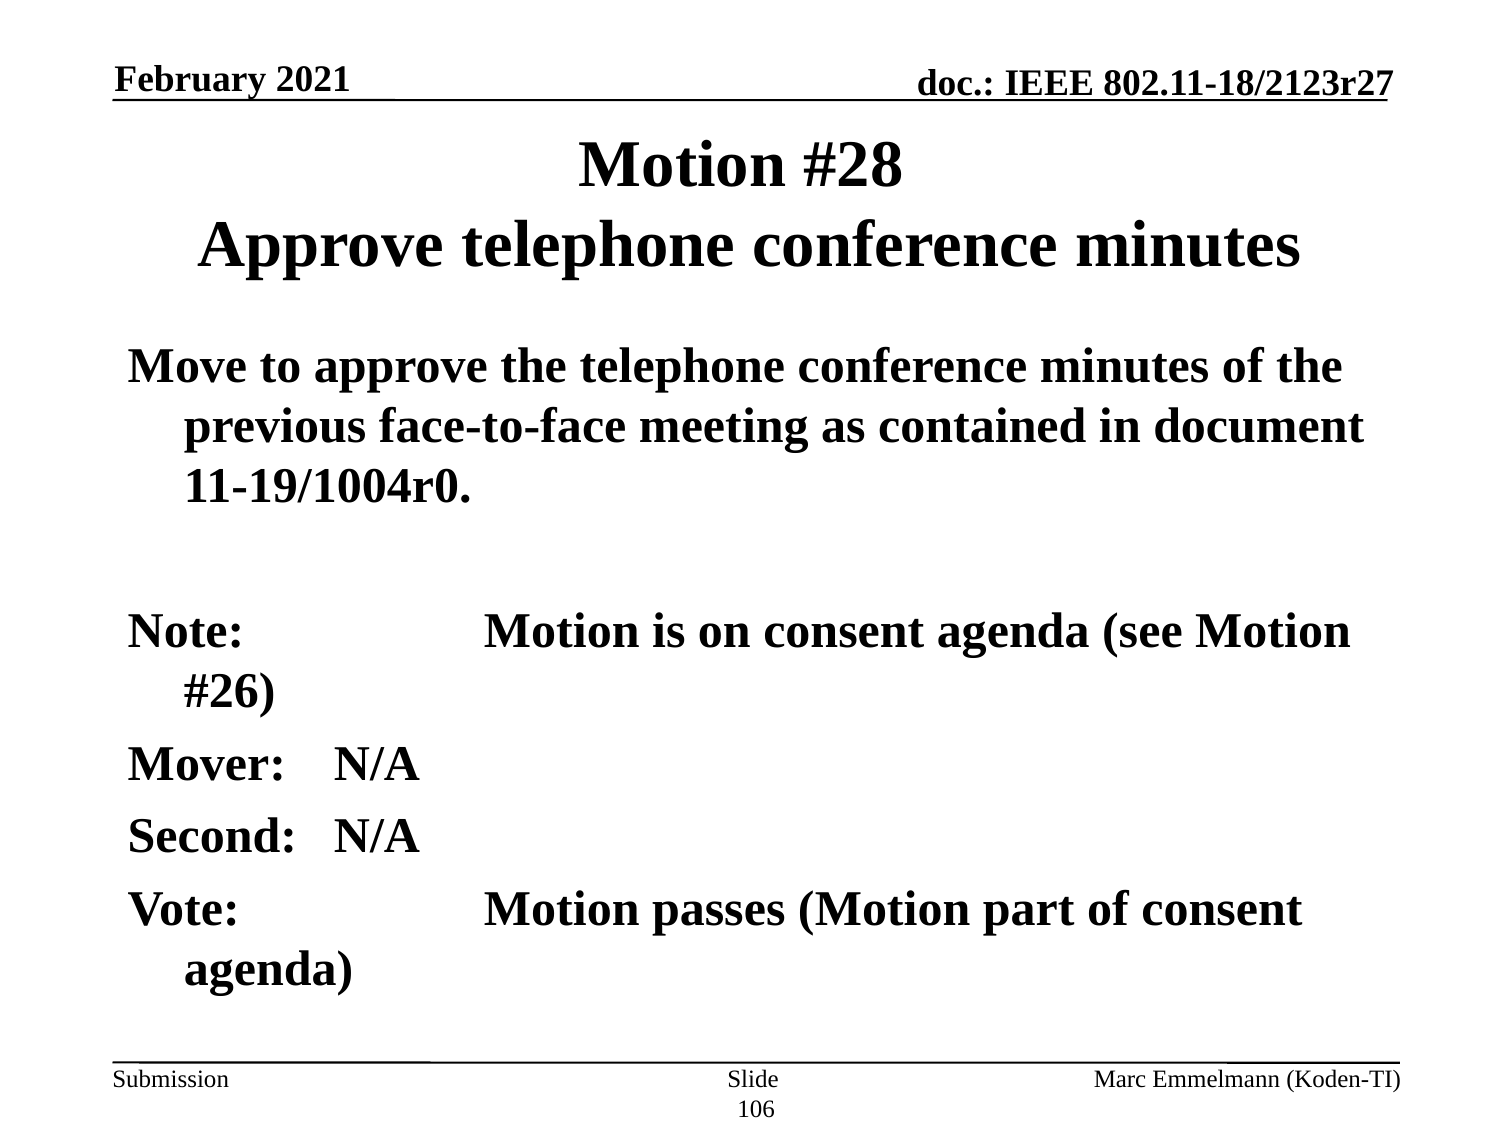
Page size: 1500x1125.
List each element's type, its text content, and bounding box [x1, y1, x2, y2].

footer Marc Emmelmann (Koden-TI) [878, 1061, 1402, 1093]
slide_number Slide 106 [712, 1061, 800, 1123]
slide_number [114, 54, 423, 100]
list Move to approve the telephone conference minutes of the previous face-to-face meeting as contained in document 11-19/1004r0. Note: Motion is on consent agenda (see Motion #26) Mover: N/A Second: N/A Vote: Motion passes (Motion part of consent agenda) [112, 324, 1388, 1000]
title Motion #28 Approve telephone conference minutes [112, 112, 1388, 288]
